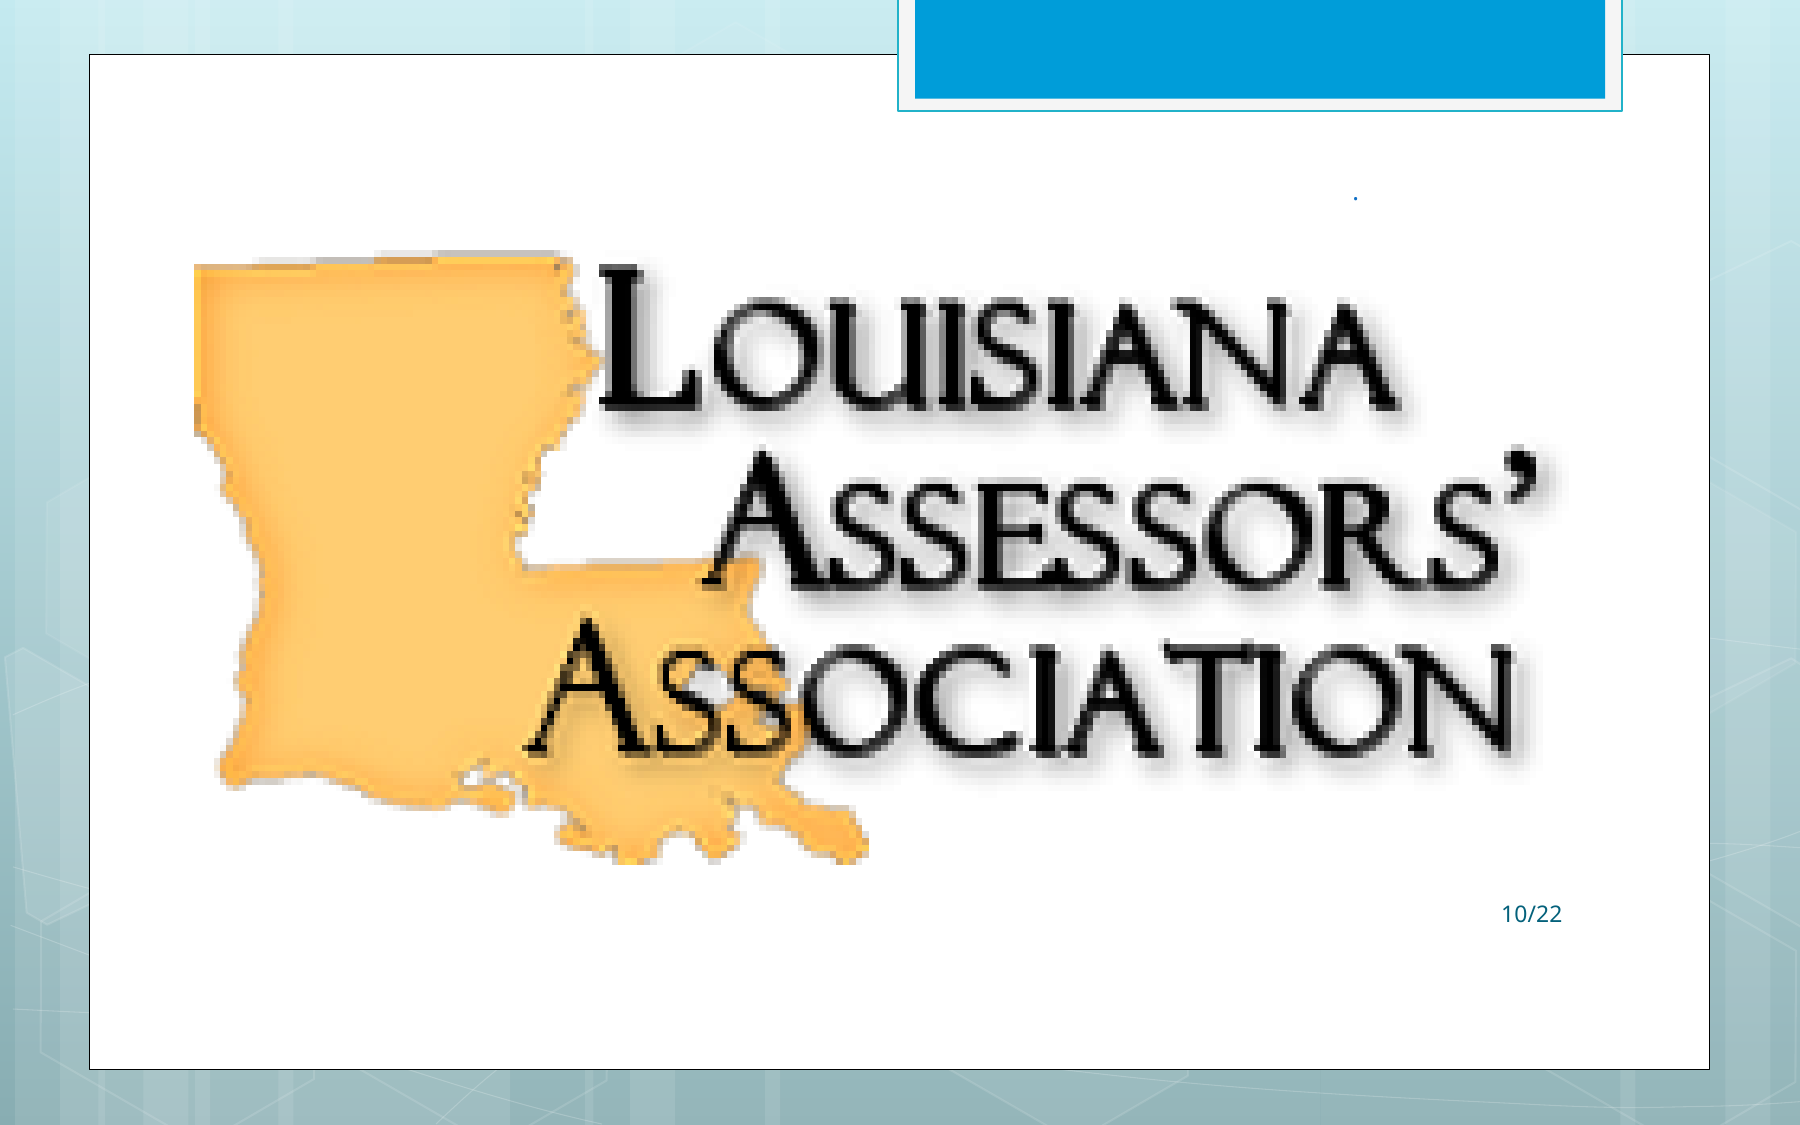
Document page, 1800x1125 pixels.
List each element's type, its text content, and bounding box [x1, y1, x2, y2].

title . [1337, 168, 1589, 213]
picture [137, 224, 1569, 893]
list 10/22 [1475, 891, 1589, 975]
